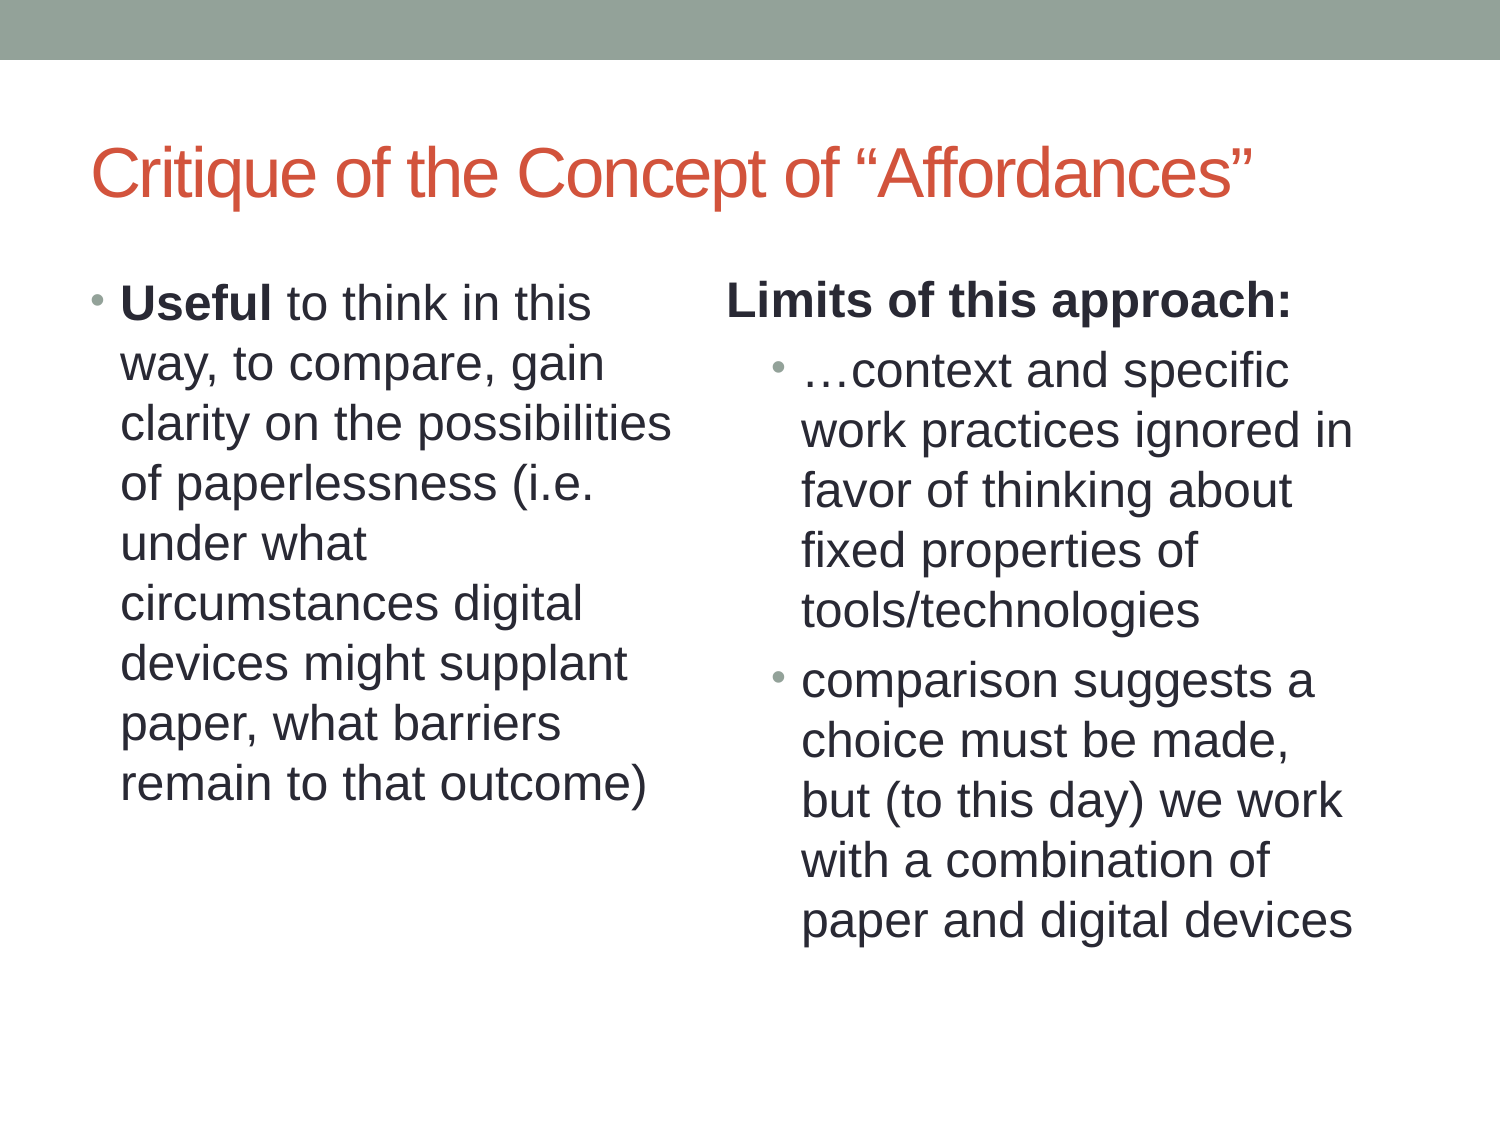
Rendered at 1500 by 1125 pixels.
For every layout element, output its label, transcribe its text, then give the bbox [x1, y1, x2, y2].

text_box Limits of this approach: …context and specific work practices ignored in favor of thinking about fixed properties of tools/technologies comparison suggests a choice must be made, but (to this day) we work with a combination of paper and digital devices [711, 259, 1384, 1060]
list Useful to think in this way, to compare, gain clarity on the possibilities of paperlessness (i.e. under what circumstances digital devices might supplant paper, what barriers remain to that outcome) [75, 262, 712, 1063]
title Critique of the Concept of “Affordances” [75, 87, 1425, 250]
